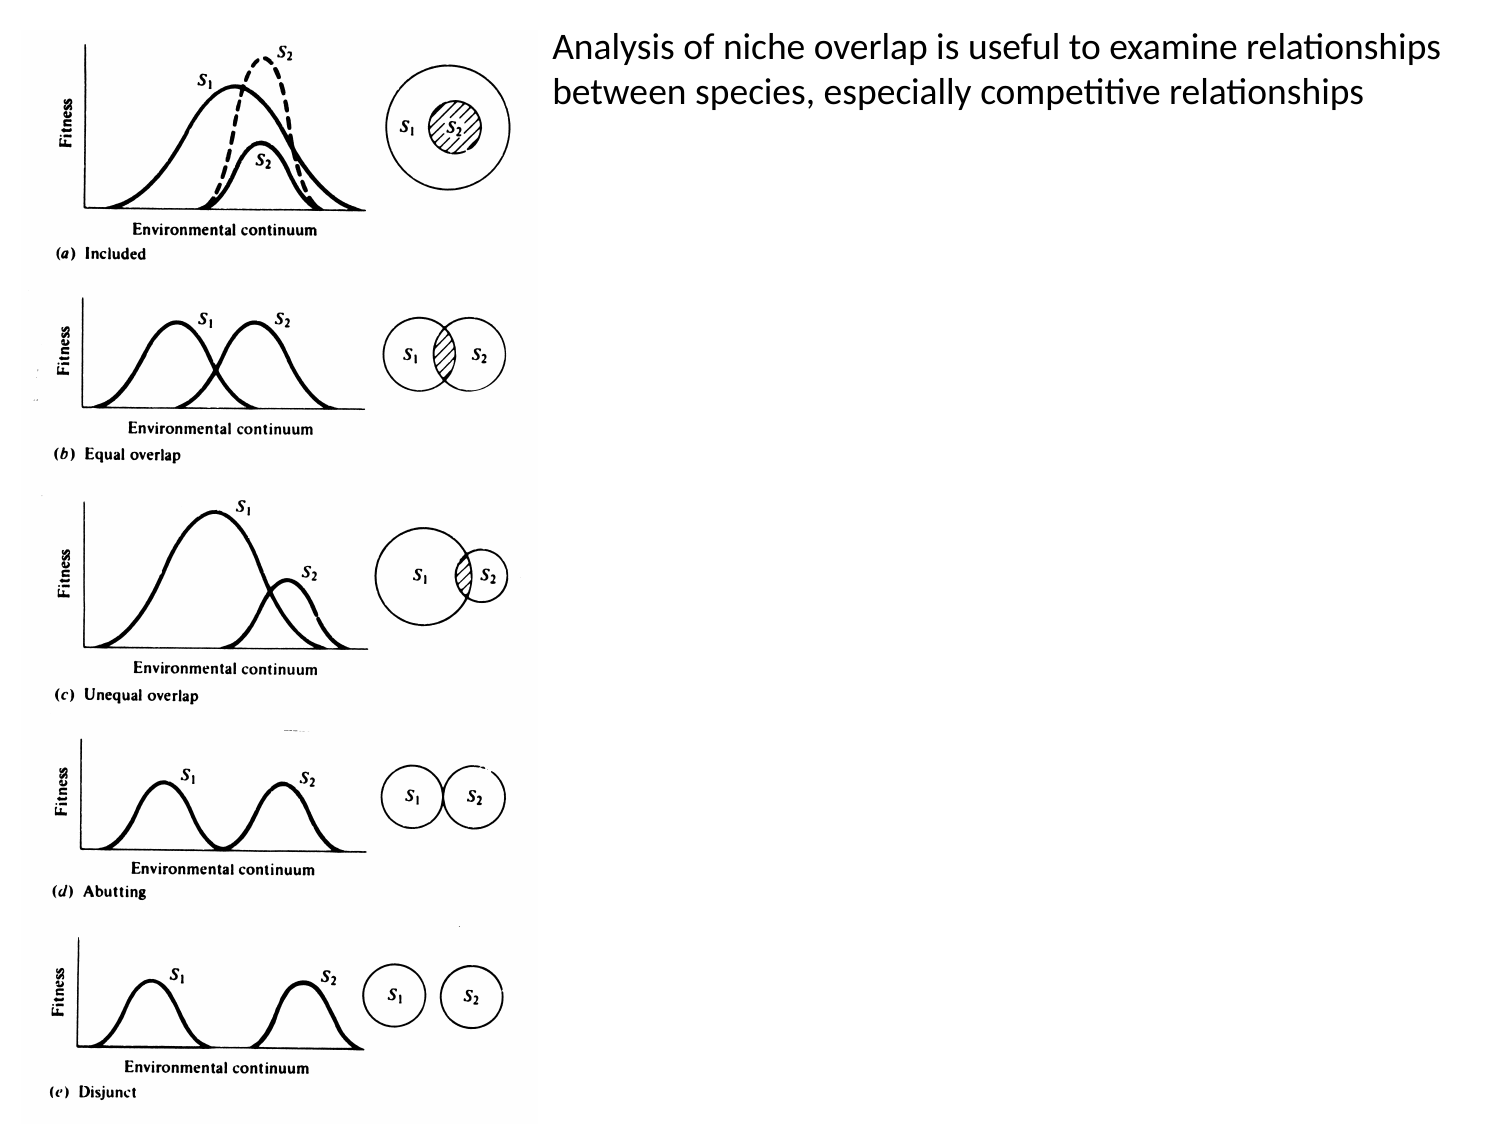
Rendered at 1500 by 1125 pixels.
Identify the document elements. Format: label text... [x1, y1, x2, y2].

text_box Analysis of niche overlap is useful to examine relationships between species, especially competitive relationships [537, 14, 1479, 120]
picture [21, 30, 538, 1125]
